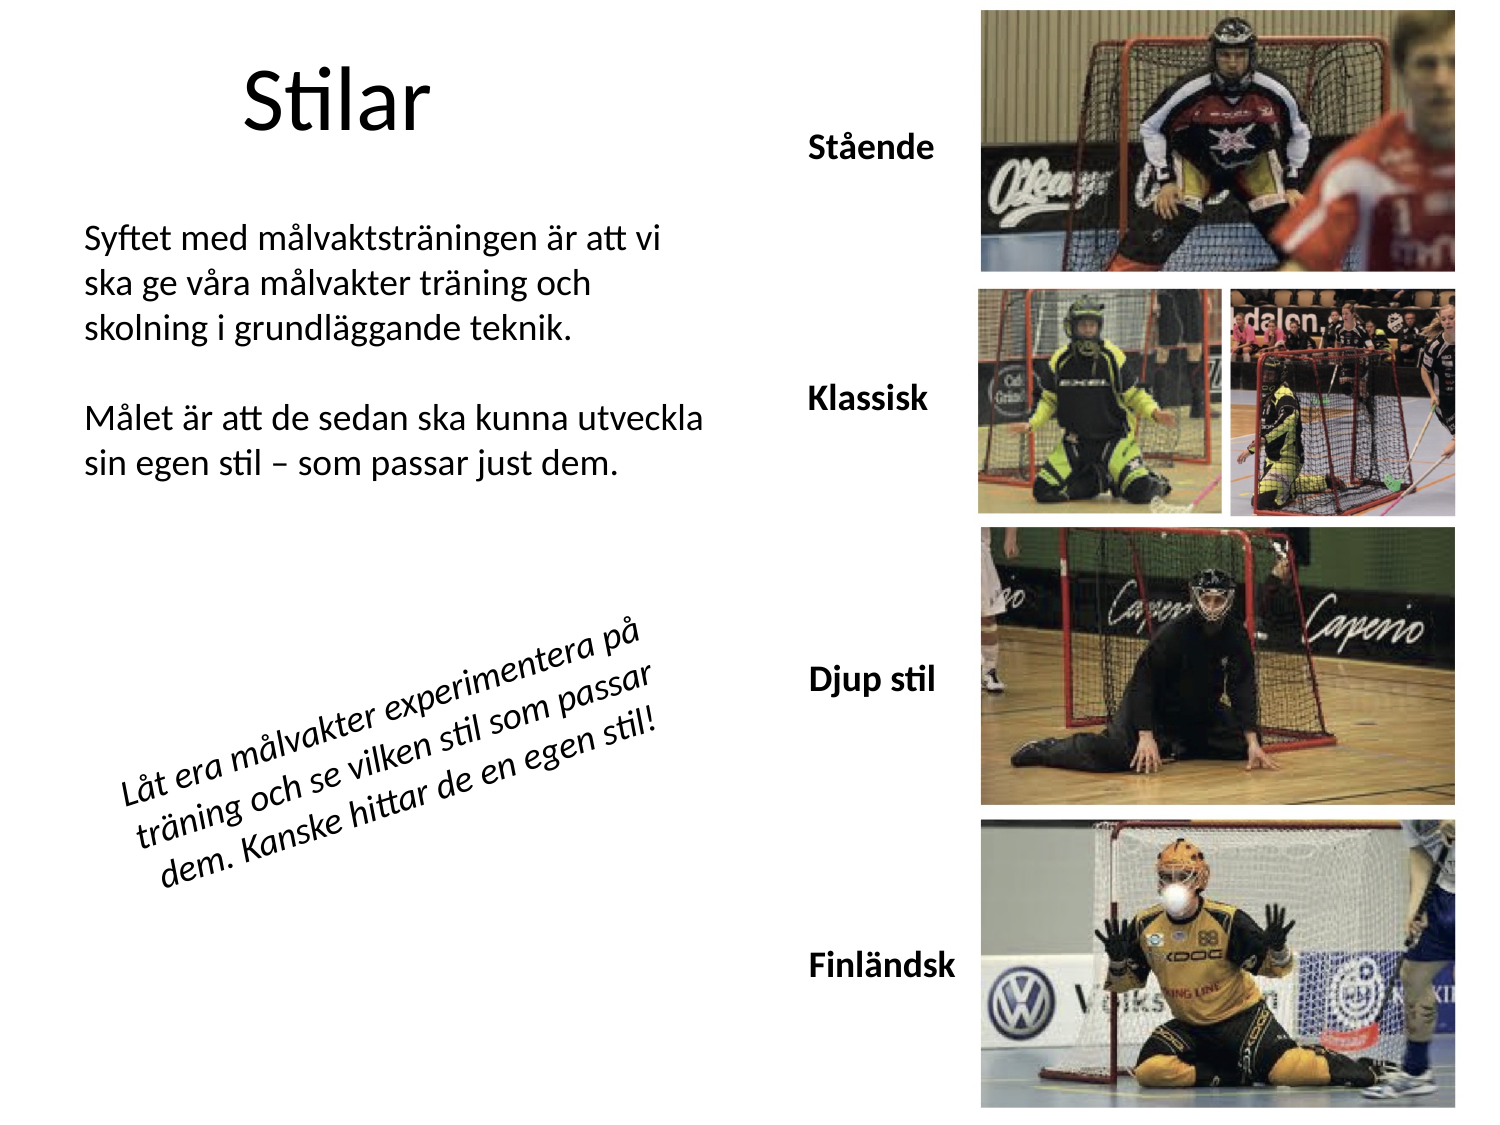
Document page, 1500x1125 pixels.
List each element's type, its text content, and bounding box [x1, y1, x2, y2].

picture [955, 0, 1474, 1125]
text_box Klassisk [793, 365, 950, 426]
text_box Stående [793, 114, 950, 175]
text_box Stilar [69, 31, 605, 157]
text_box Låt era målvakter experimentera på träning och se vilken stil som passar dem. Kanske hittar de en egen stil! [66, 582, 721, 923]
text_box Syftet med målvaktsträningen är att vi ska ge våra målvakter träning och skolning i grundläggande teknik. Målet är att de sedan ska kunna utveckla sin egen stil – som passar just dem. [69, 205, 727, 491]
text_box Finländsk [793, 932, 950, 992]
text_box Djup stil [793, 646, 950, 707]
